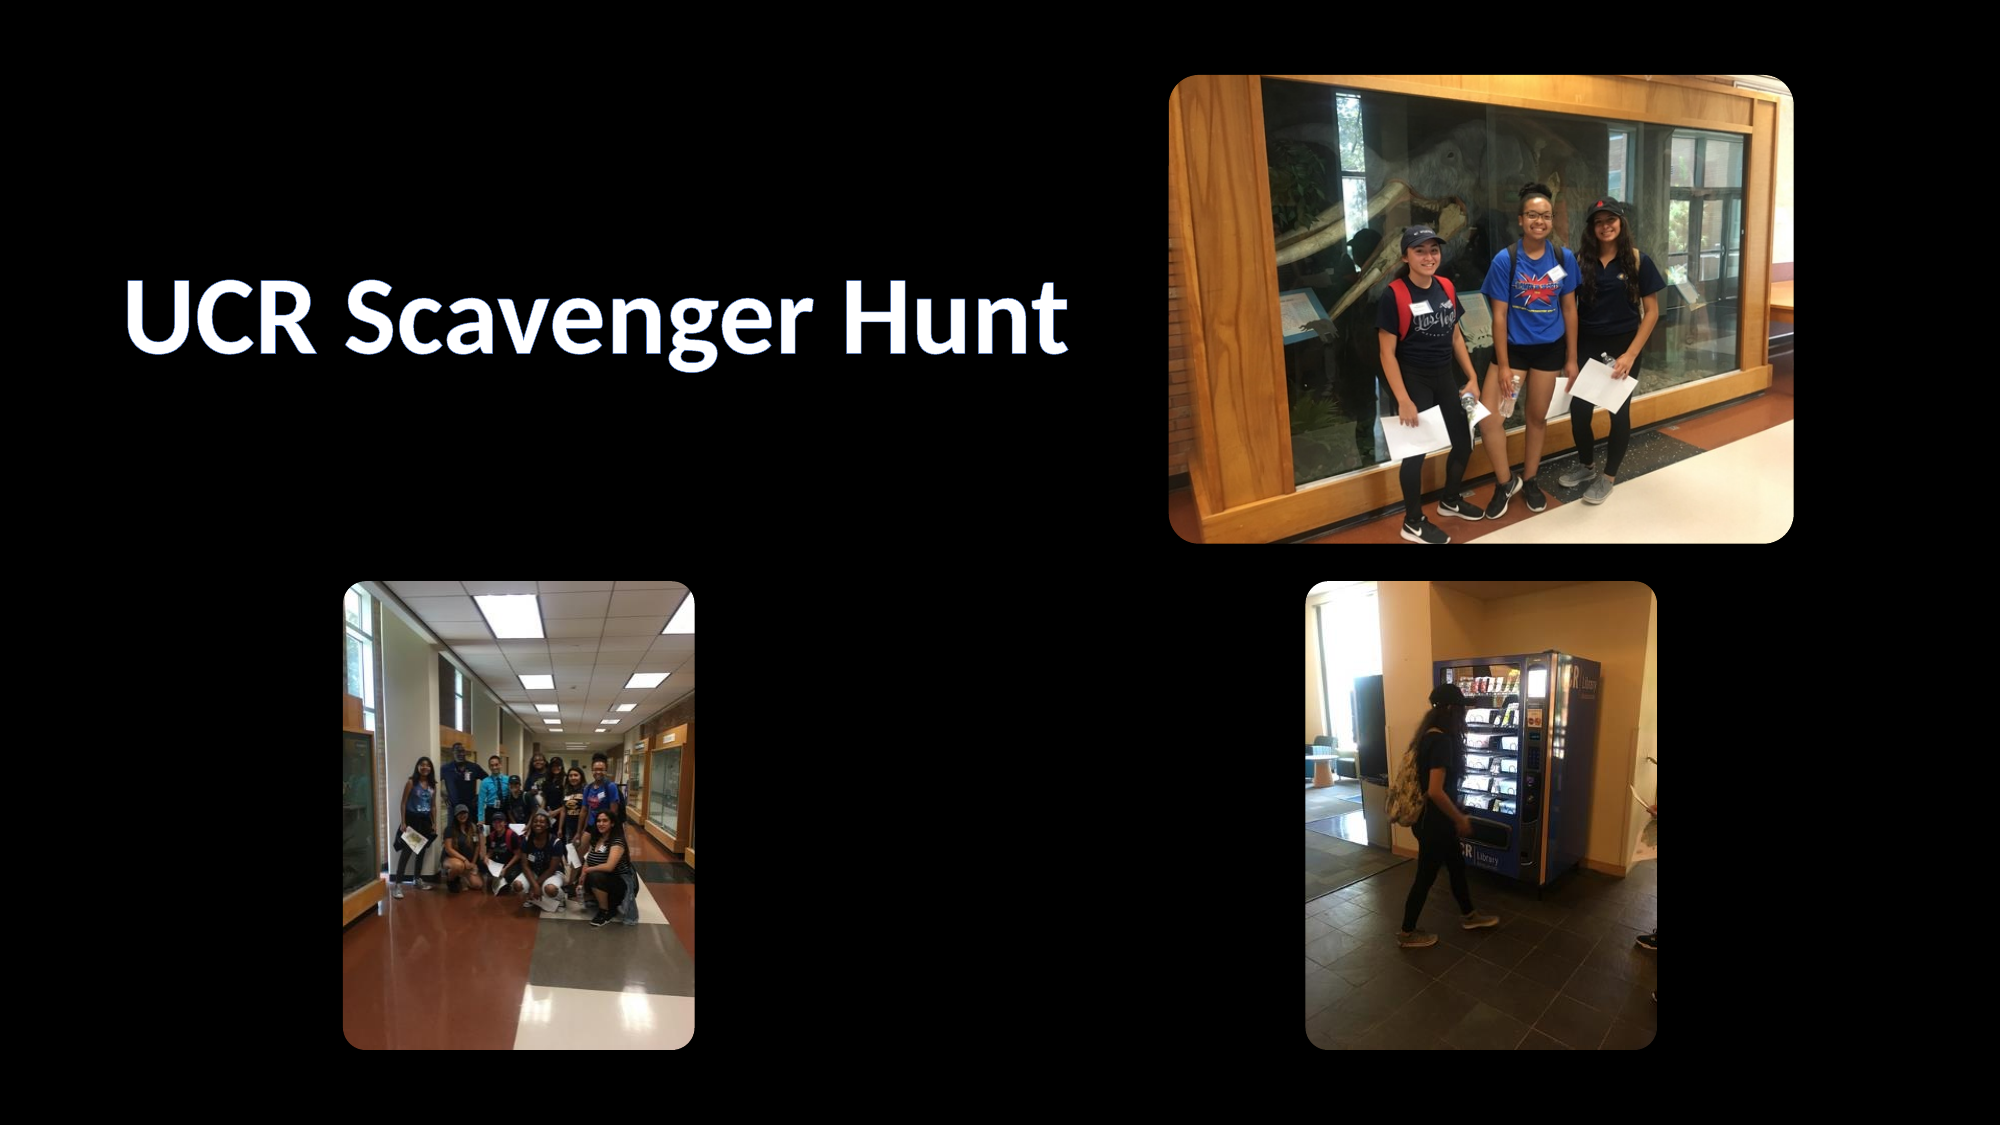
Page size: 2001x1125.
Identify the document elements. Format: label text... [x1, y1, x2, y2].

picture [1305, 581, 1658, 1050]
text_box UCR Scavenger Hunt [104, 233, 1088, 384]
picture [342, 581, 695, 1050]
picture [1168, 74, 1794, 544]
